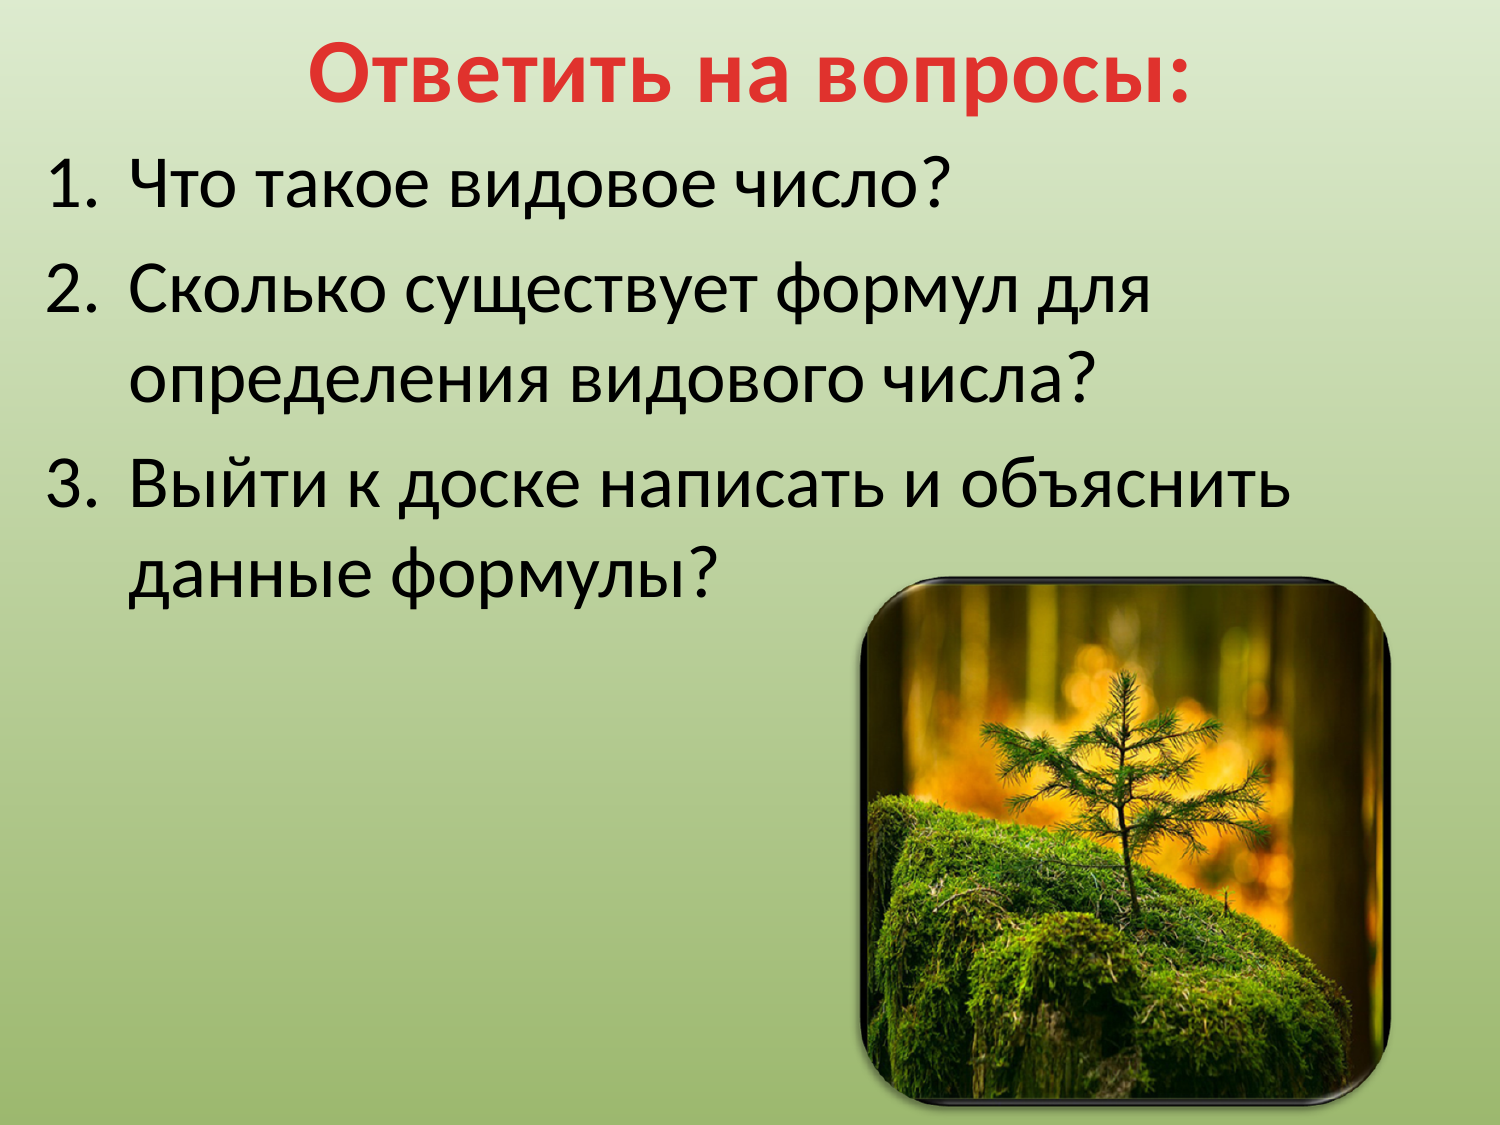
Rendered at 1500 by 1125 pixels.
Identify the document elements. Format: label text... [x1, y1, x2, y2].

picture [844, 568, 1399, 1123]
list Что такое видовое число? Сколько существует формул для определения видового числа? Выйти к доске написать и объяснить данные формулы? [29, 125, 1483, 868]
title Ответить на вопросы: [76, 0, 1427, 125]
